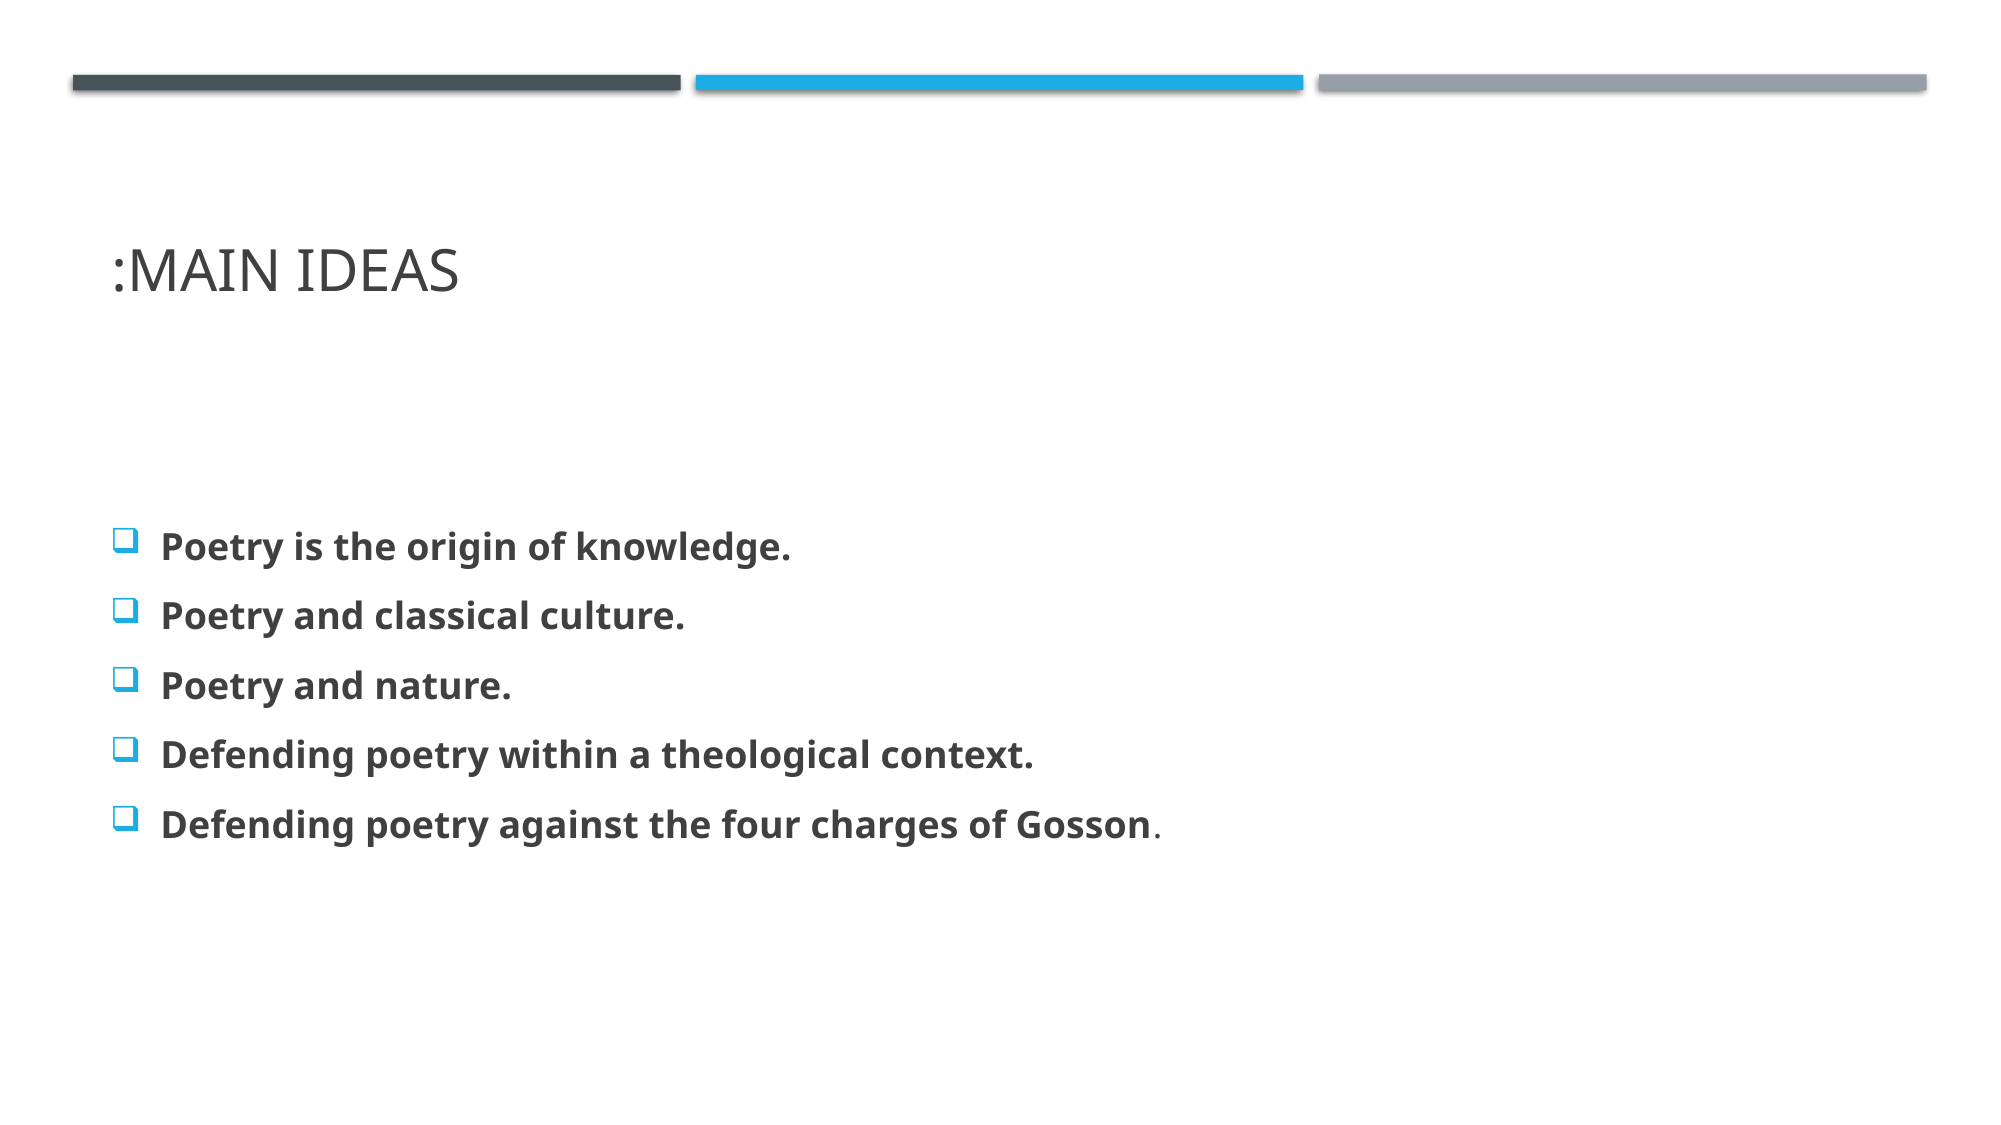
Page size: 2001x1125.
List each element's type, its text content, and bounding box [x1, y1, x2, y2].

title Main Ideas: [95, 115, 1905, 311]
list Poetry is the origin of knowledge. Poetry and classical culture. Poetry and nature. Defending poetry within a theological context. Defending poetry against the four charges of Gosson. [95, 383, 1905, 981]
